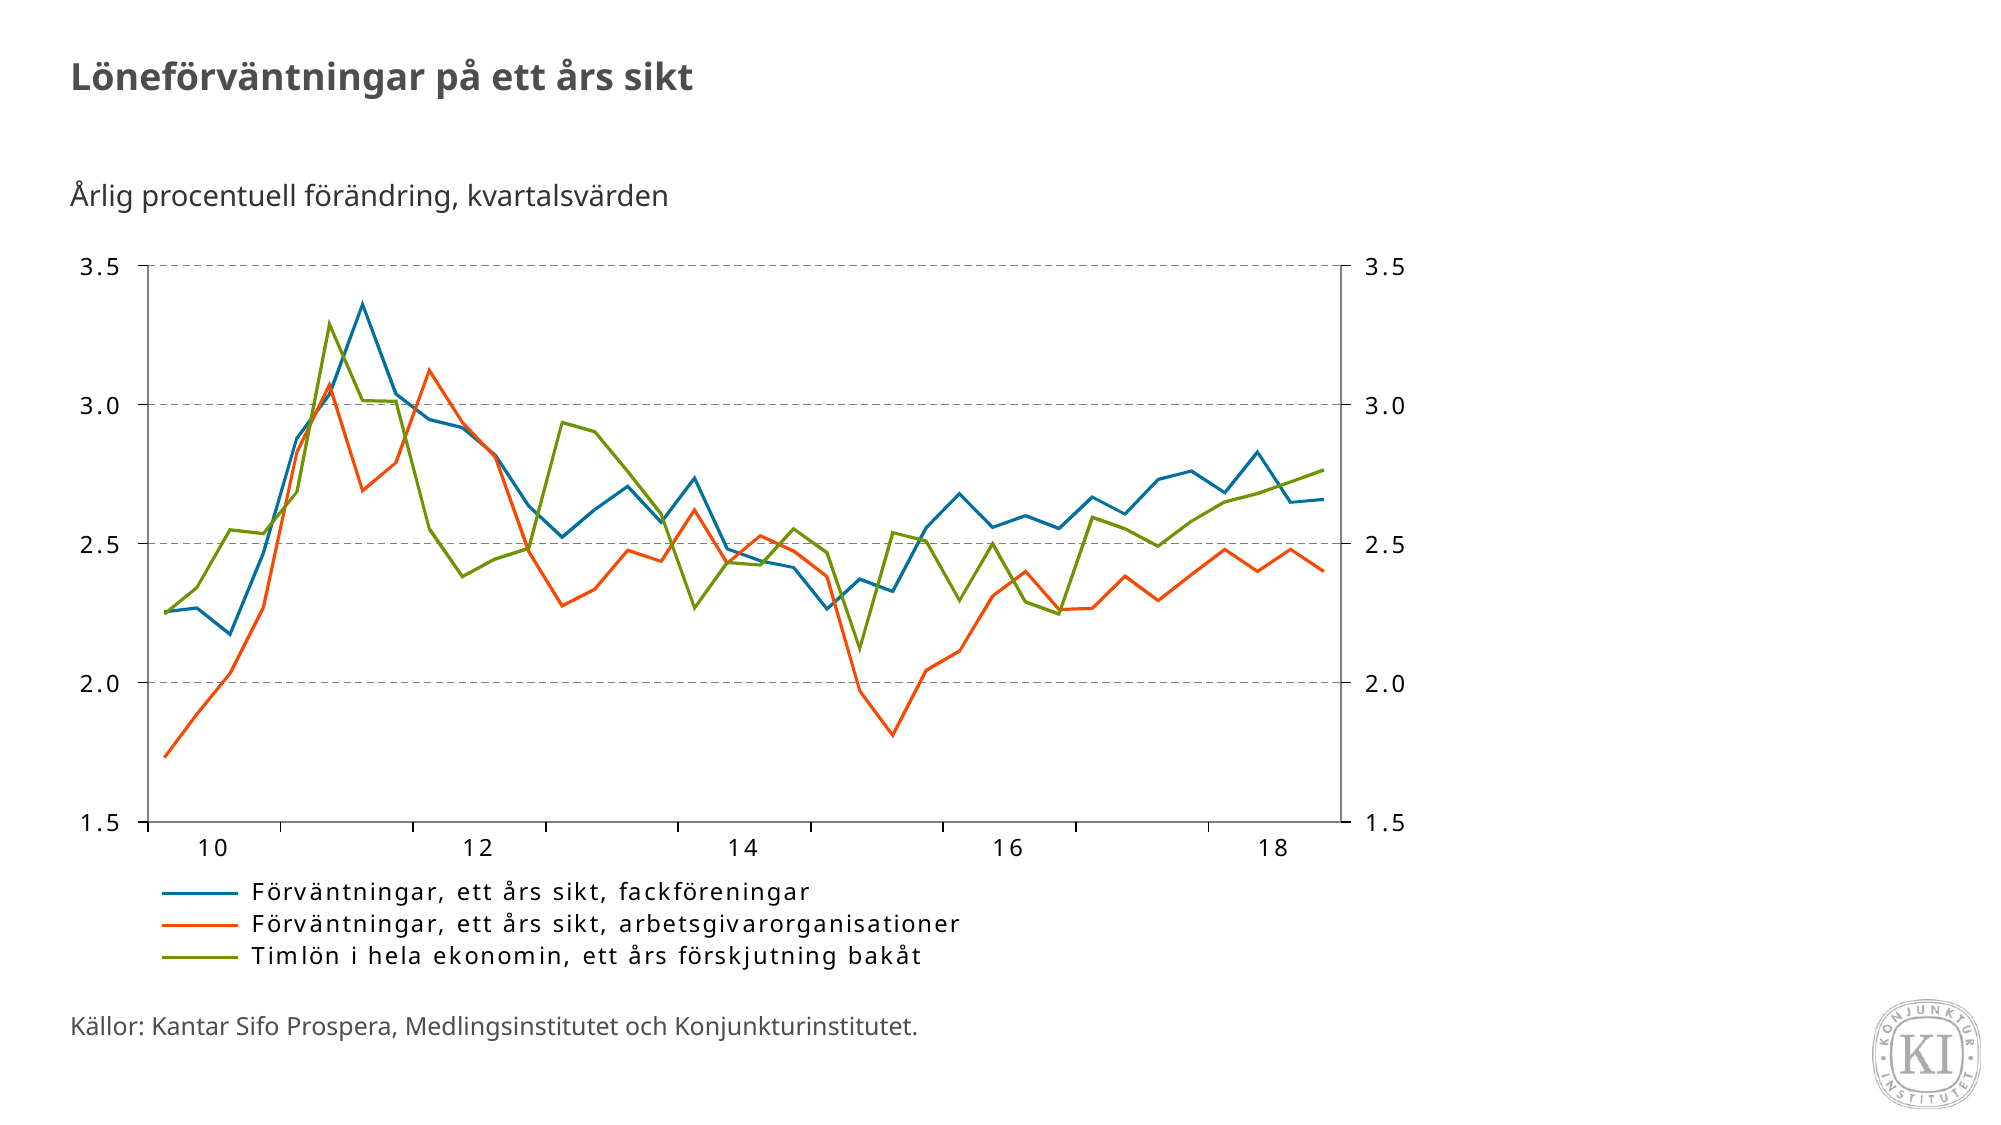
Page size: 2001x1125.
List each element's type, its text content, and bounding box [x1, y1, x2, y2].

picture [1872, 999, 1981, 1109]
subtitle Källor: Kantar Sifo Prospera, Medlingsinstitutet och Konjunkturinstitutet. [55, 1003, 1476, 1106]
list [30, 228, 1453, 998]
title Löneförväntningar på ett års sikt [55, 45, 1476, 128]
list Årlig procentuell förändring, kvartalsvärden [55, 137, 1476, 220]
